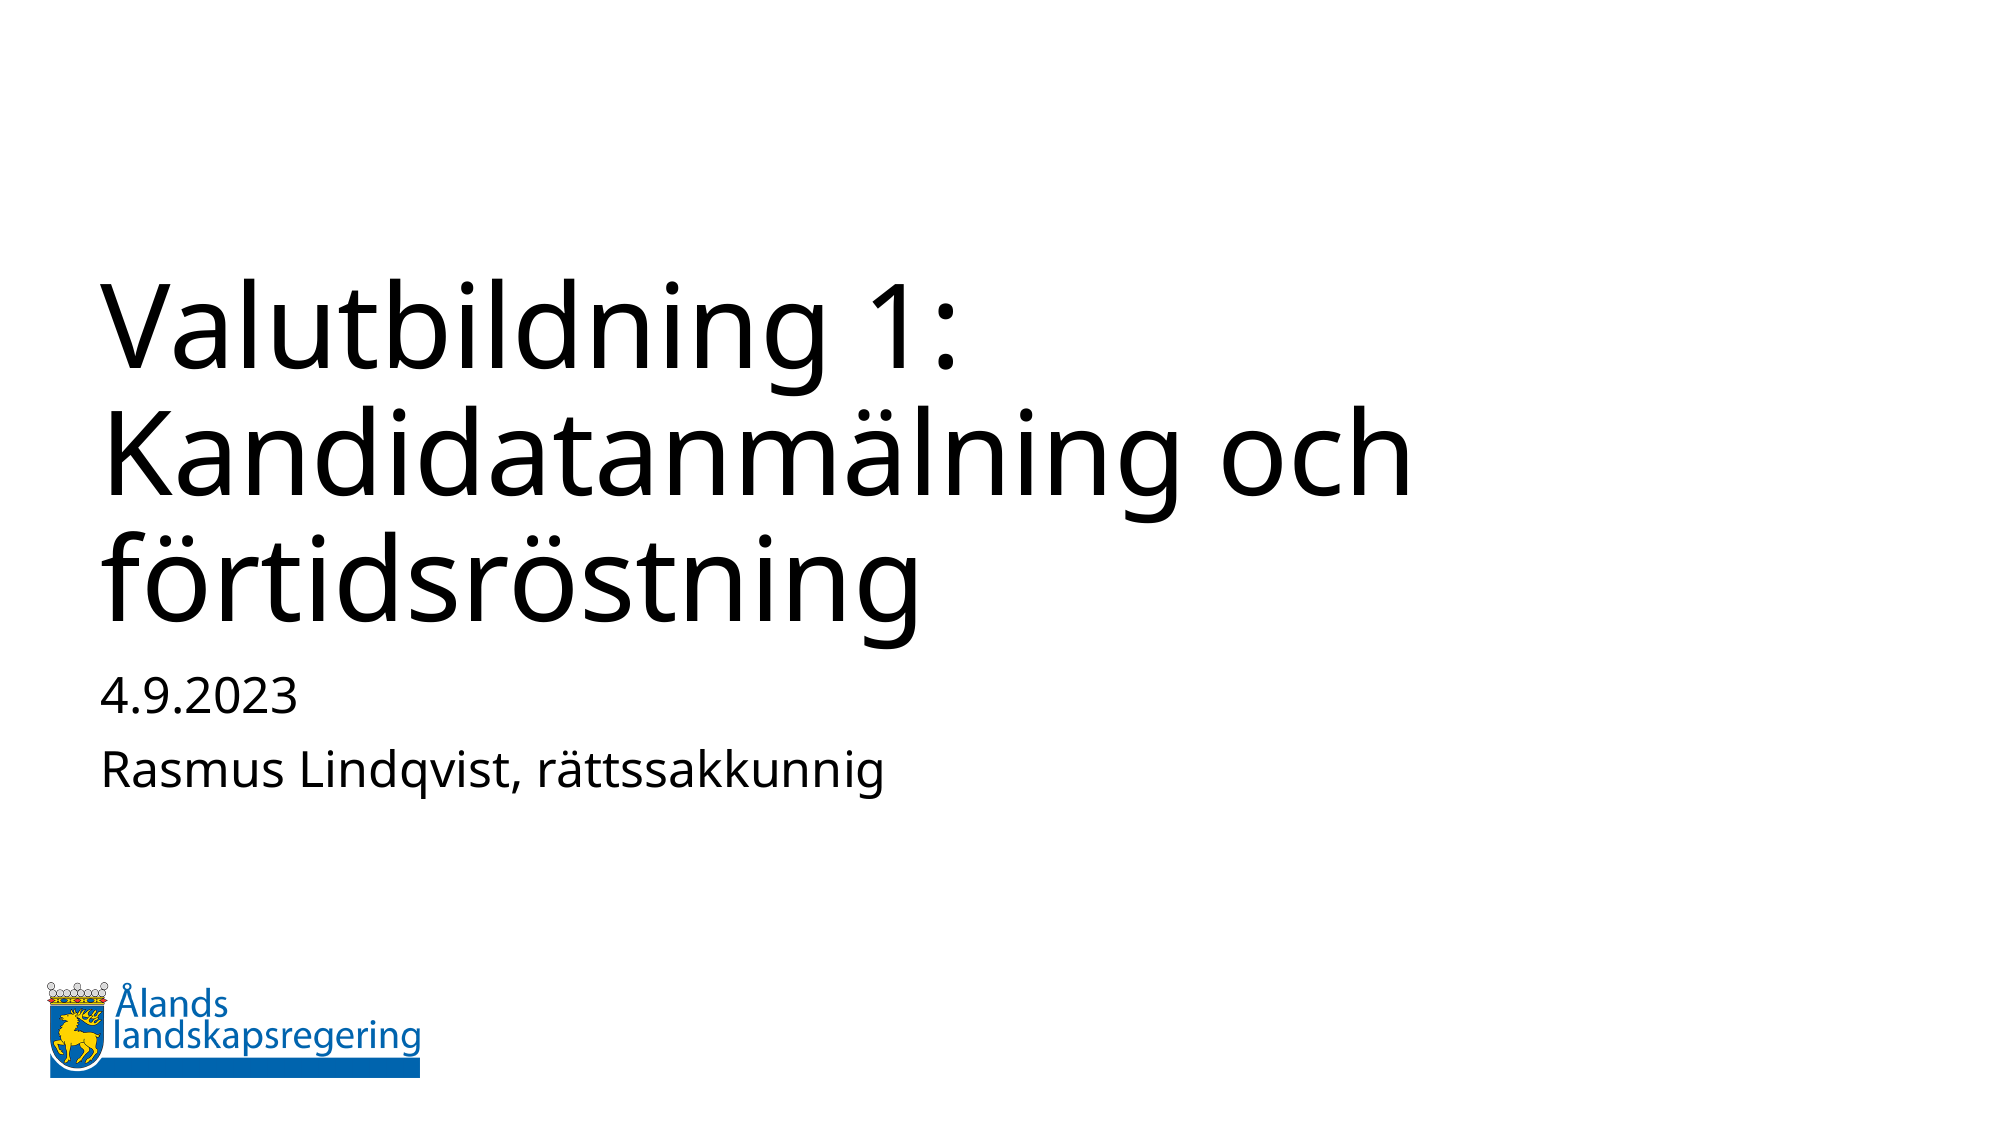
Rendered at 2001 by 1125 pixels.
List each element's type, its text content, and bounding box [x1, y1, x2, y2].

picture [47, 980, 420, 1078]
subtitle 4.9.2023 Rasmus Lindqvist, rättssakkunnig [100, 669, 1898, 816]
title Valutbildning 1: Kandidatanmälning och förtidsröstning [100, 264, 1898, 648]
